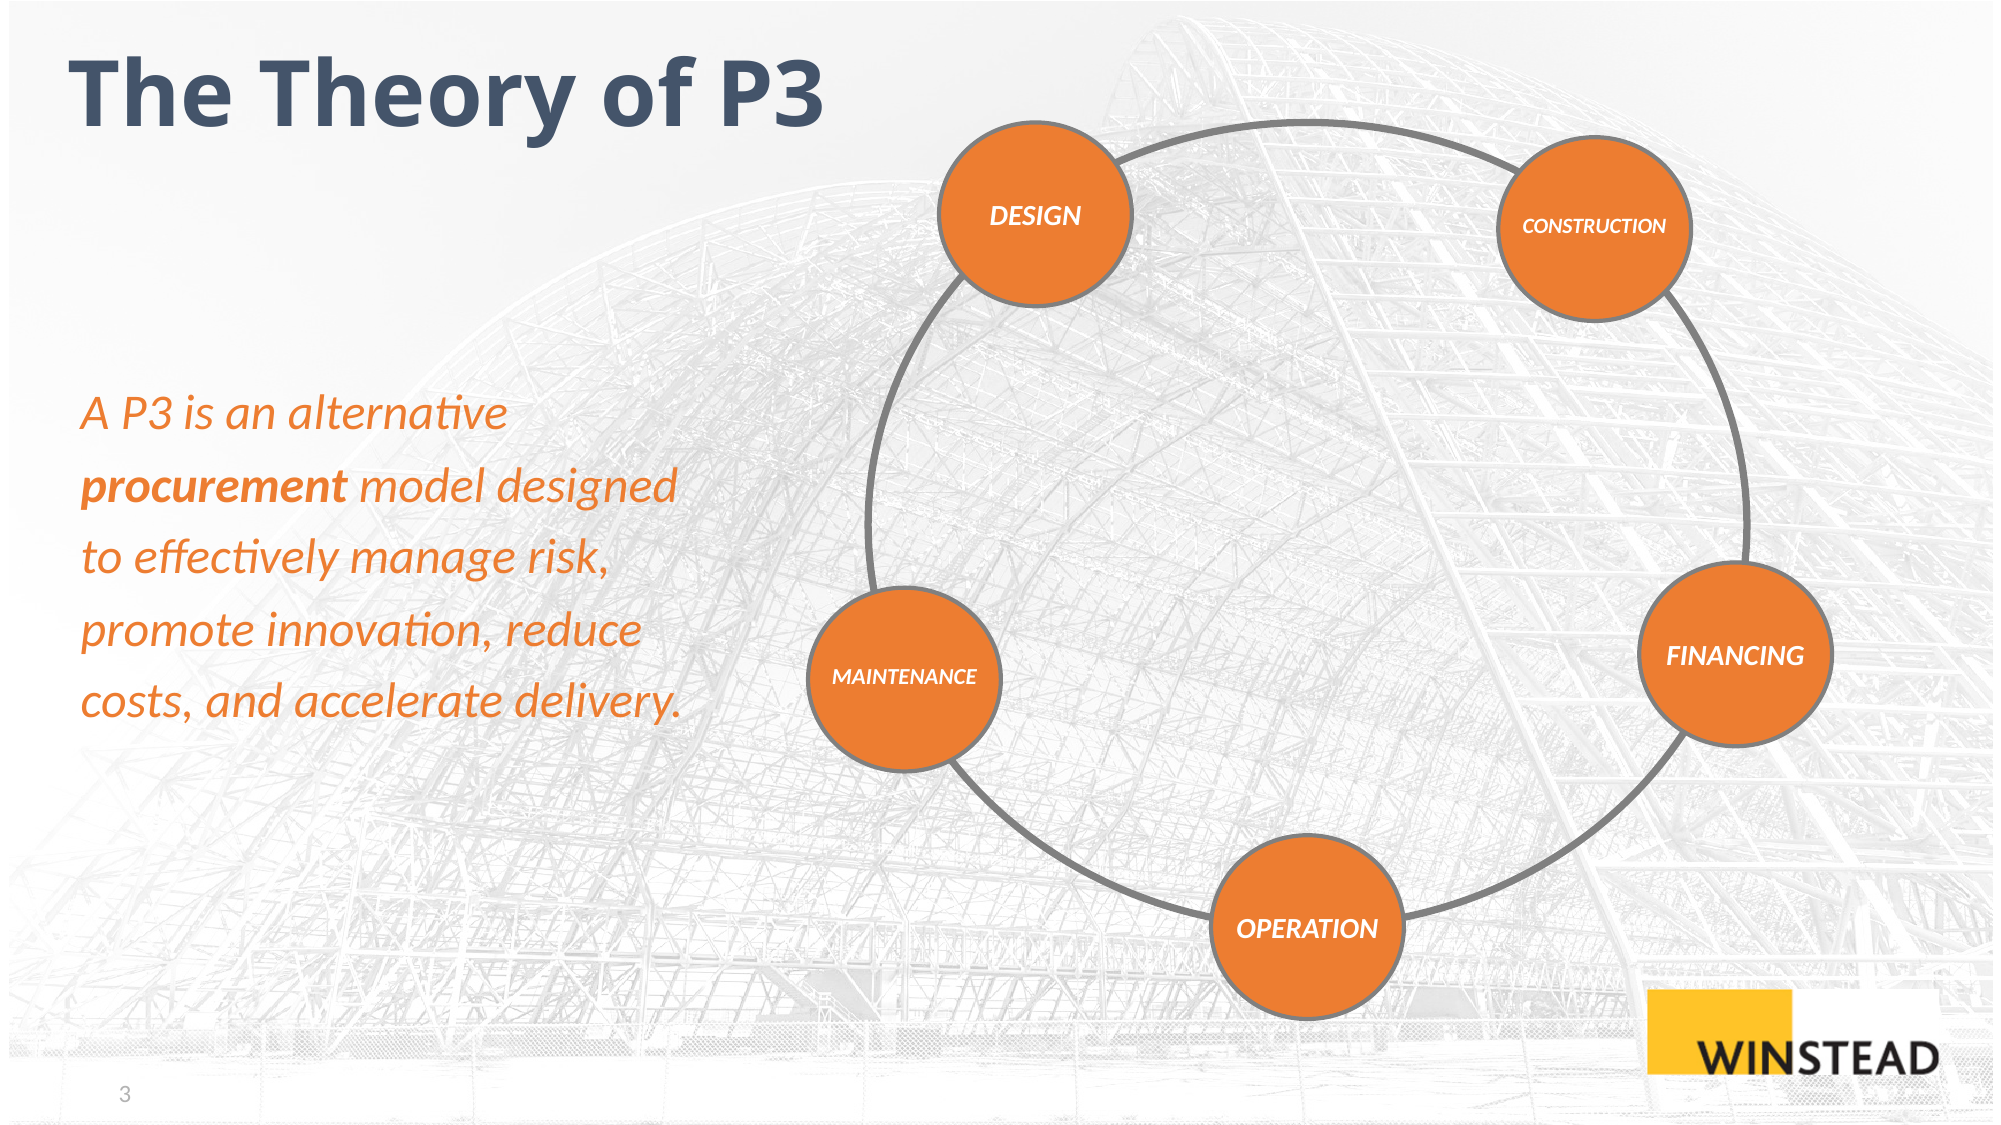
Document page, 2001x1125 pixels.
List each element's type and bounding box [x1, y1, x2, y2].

picture [1647, 989, 1940, 1075]
text_box [9, 1, 1993, 1125]
